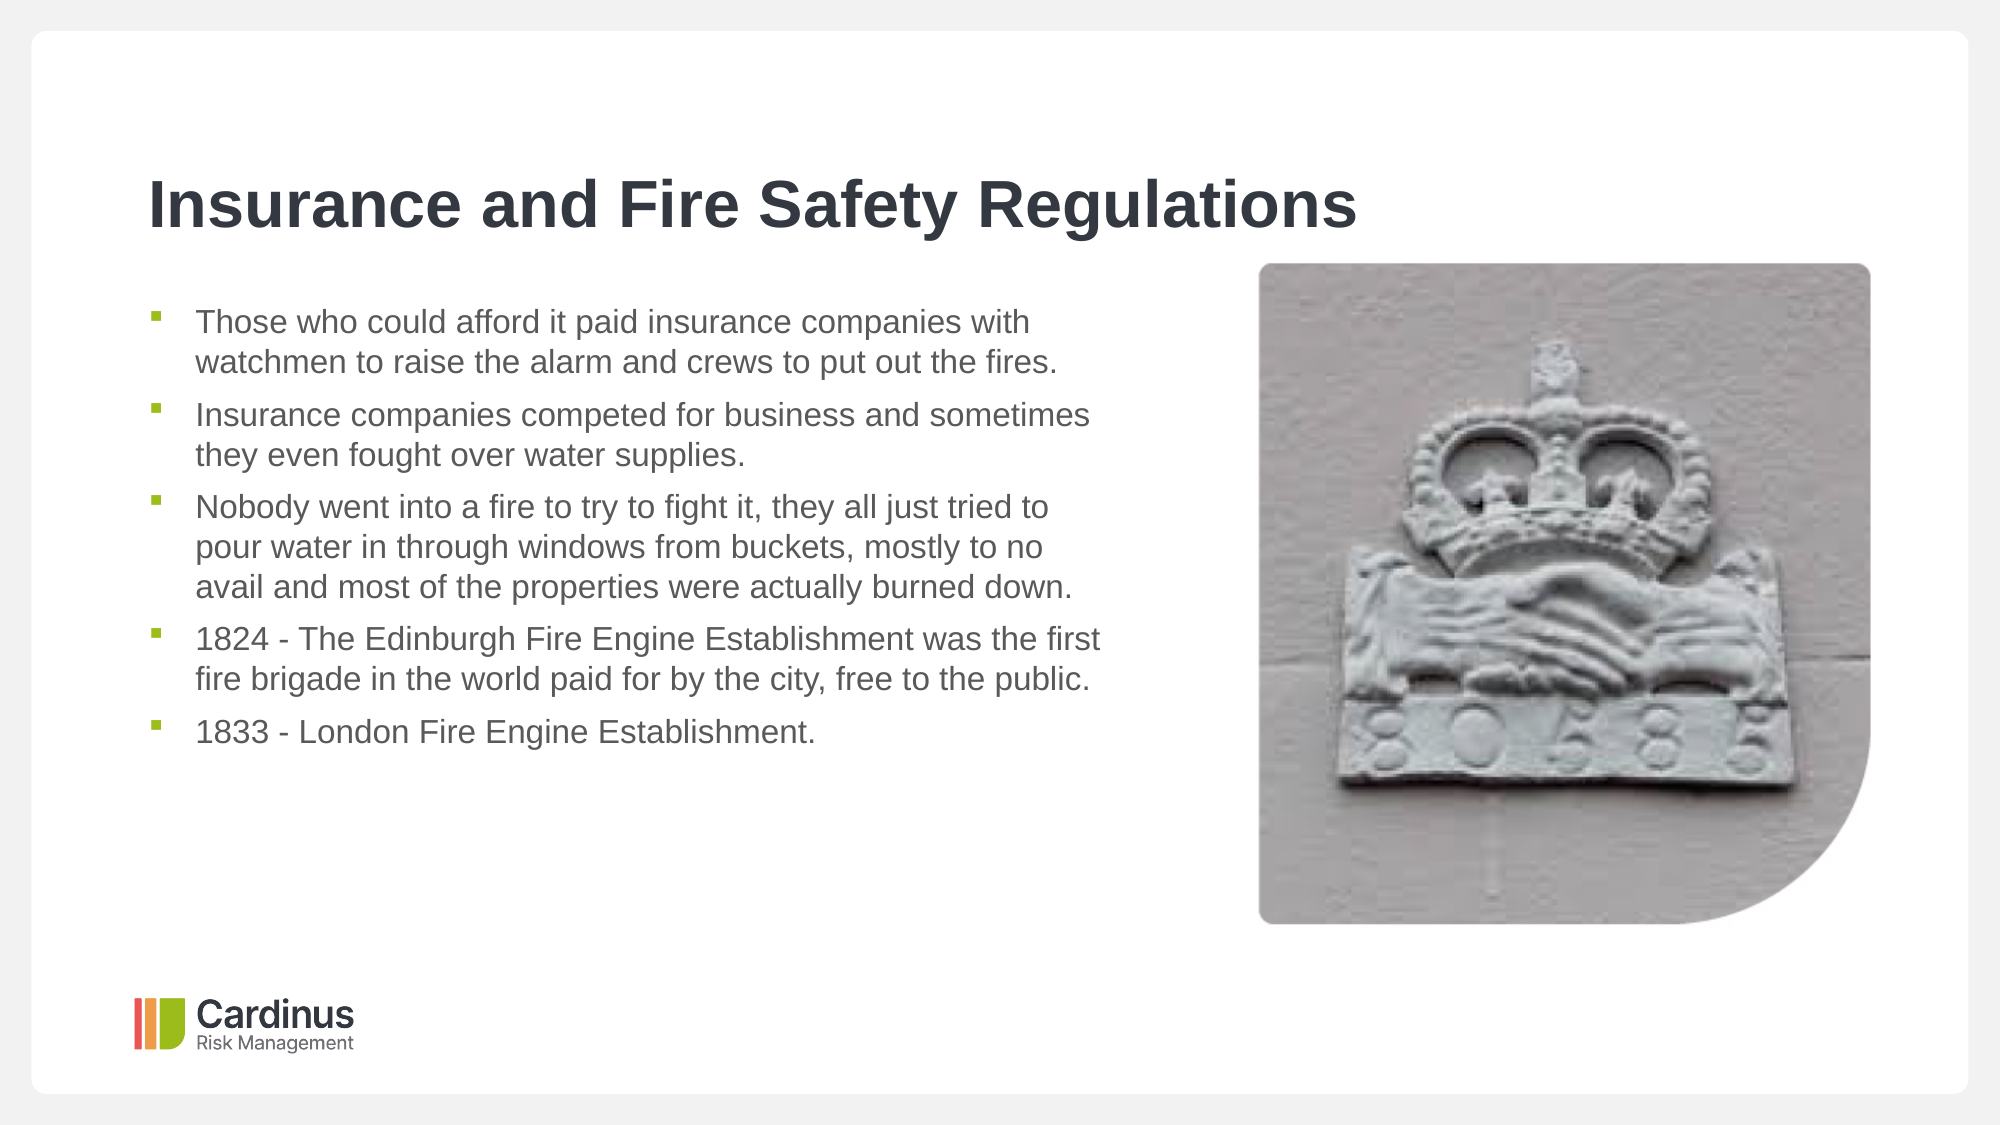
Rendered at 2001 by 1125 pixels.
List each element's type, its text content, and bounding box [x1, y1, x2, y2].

picture [133, 997, 354, 1054]
text_box Those who could afford it paid insurance companies with watchmen to raise the alarm and crews to put out the fires. Insurance companies competed for business and sometimes they even fought over water supplies. Nobody went into a fire to try to fight it, they all just tried to pour water in through windows from buckets, mostly to no avail and most of the properties were actually burned down. 1824 - The Edinburgh Fire Engine Establishment was the first fire brigade in the world paid for by the city, free to the public. 1833 - London Fire Engine Establishment. [133, 292, 1133, 758]
picture [1244, 251, 1888, 937]
list Insurance and Fire Safety Regulations [133, 133, 1851, 232]
